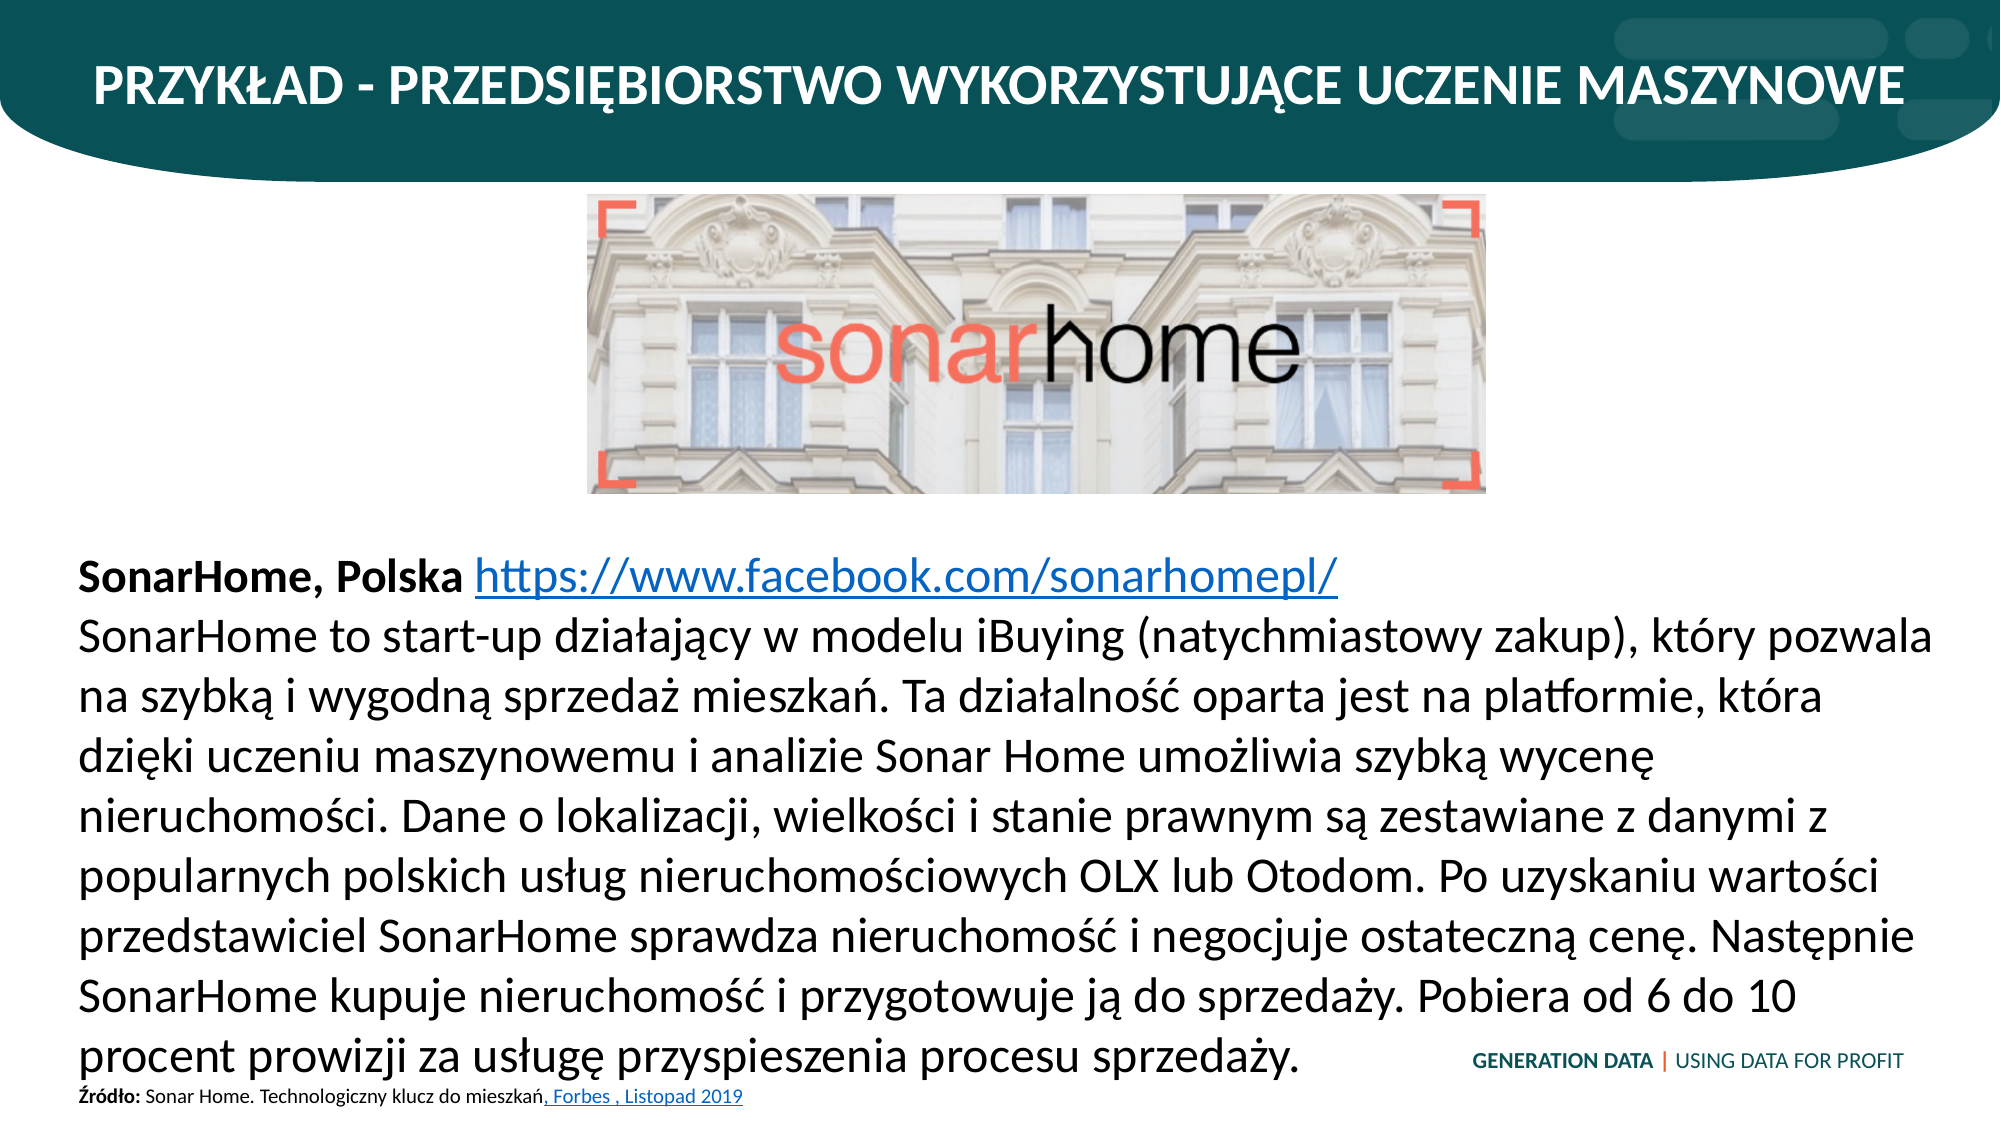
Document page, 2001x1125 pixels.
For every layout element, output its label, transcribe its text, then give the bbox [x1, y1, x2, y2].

picture [1575, 0, 2000, 271]
text_box SonarHome, Polska https://www.facebook.com/sonarhomepl/ SonarHome to start-up działający w modelu iBuying (natychmiastowy zakup), który pozwala na szybką i wygodną sprzedaż mieszkań. Ta działalność oparta jest na platformie, która dzięki uczeniu maszynowemu i analizie Sonar Home umożliwia szybką wycenę nieruchomości. Dane o lokalizacji, wielkości i stanie prawnym są zestawiane z danymi z popularnych polskich usług nieruchomościowych OLX lub Otodom. Po uzyskaniu wartości przedstawiciel SonarHome sprawdza nieruchomość i negocjuje ostateczną cenę. Następnie SonarHome kupuje nieruchomość i przygotowuje ją do sprzedaży. Pobiera od 6 do 10 procent prowizji za usługę przyspieszenia procesu sprzedaży. Źródło: Sonar Home. Technologiczny klucz do mieszkań, Forbes , Listopad 2019 [64, 535, 1956, 1125]
picture [587, 194, 1486, 494]
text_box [0, 0, 1575, 182]
